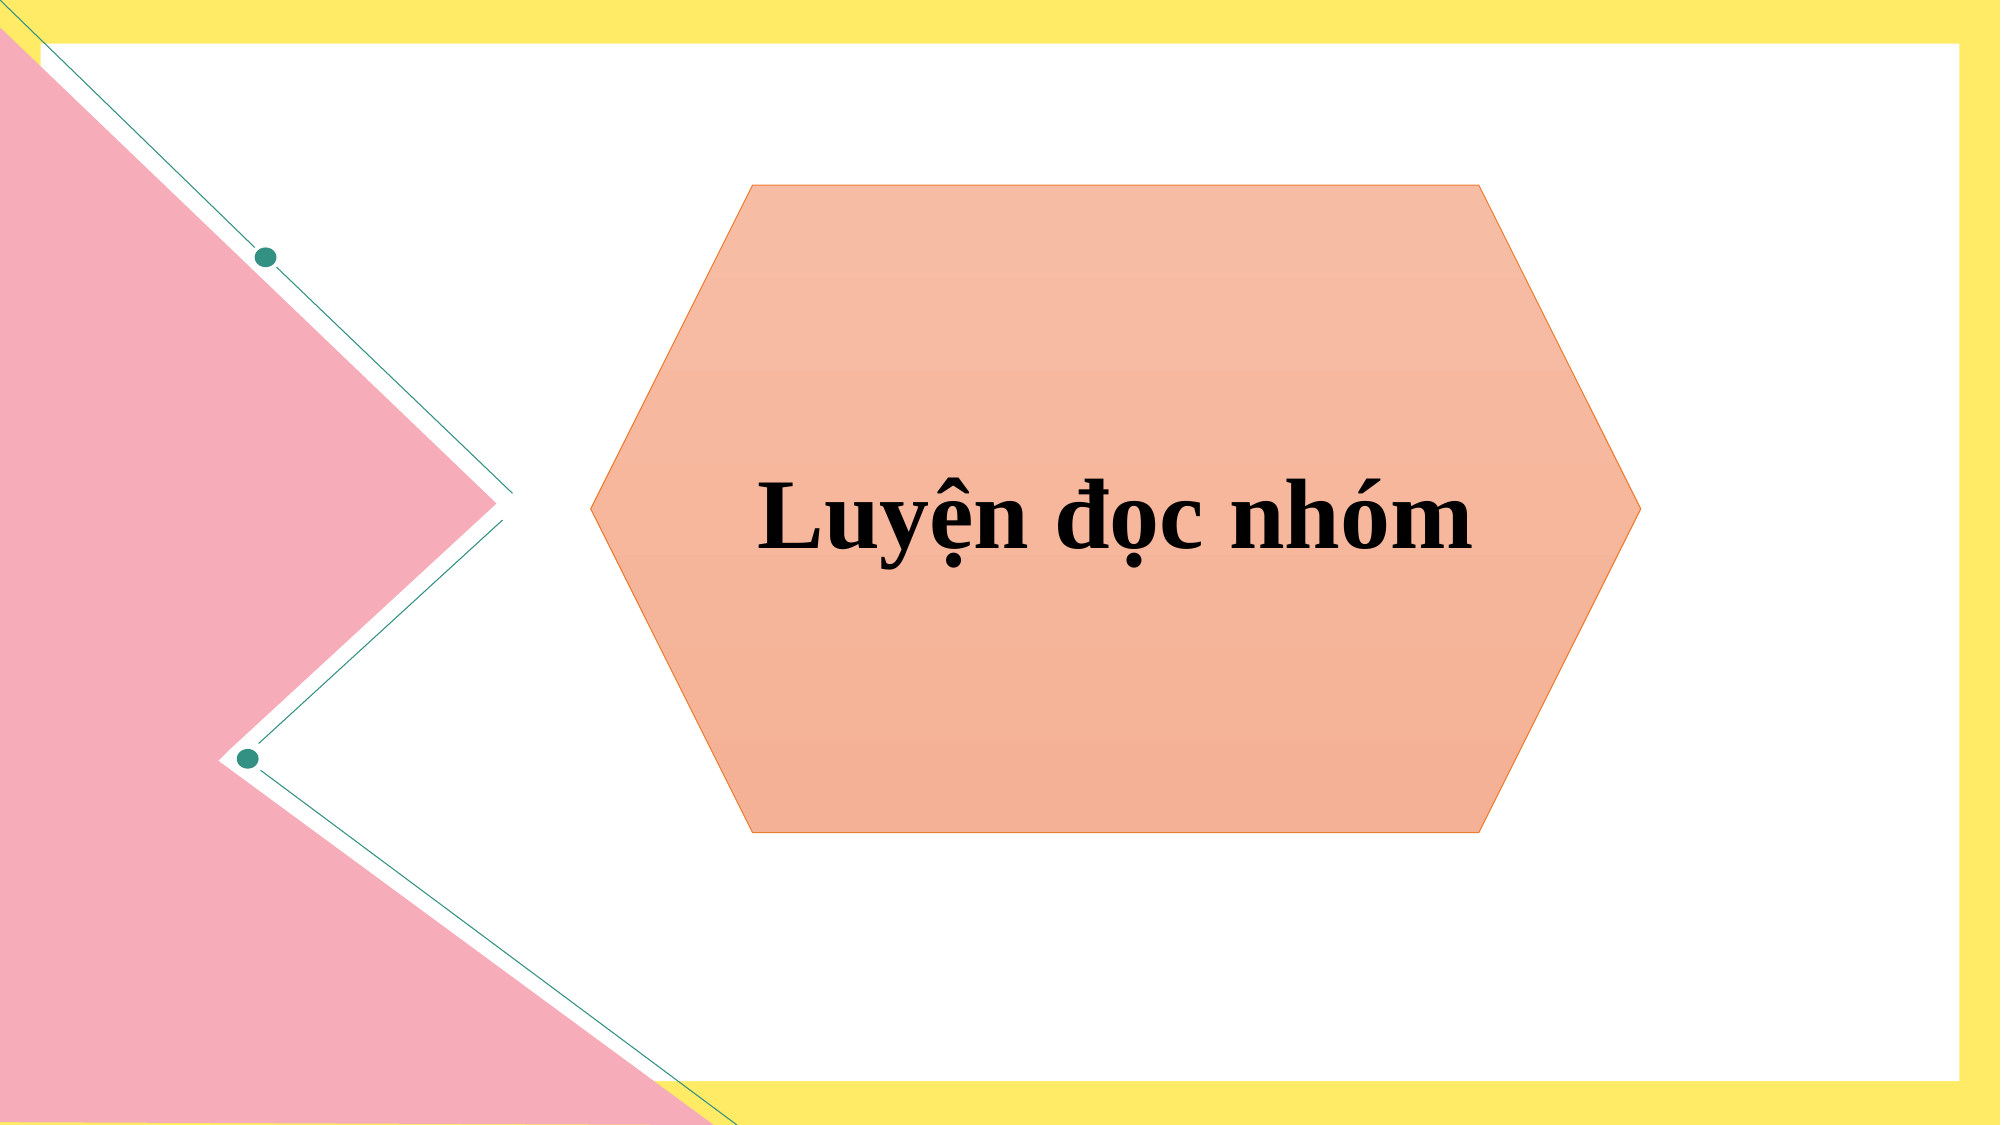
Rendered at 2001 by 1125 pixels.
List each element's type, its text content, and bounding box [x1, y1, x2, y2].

text_box [253, 246, 278, 269]
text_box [258, 520, 503, 744]
text_box [235, 747, 260, 770]
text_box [276, 267, 513, 494]
text_box [0, 248, 498, 1125]
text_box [260, 770, 737, 1125]
text_box Luyện đọc nhóm [590, 184, 1642, 834]
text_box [0, 0, 255, 248]
